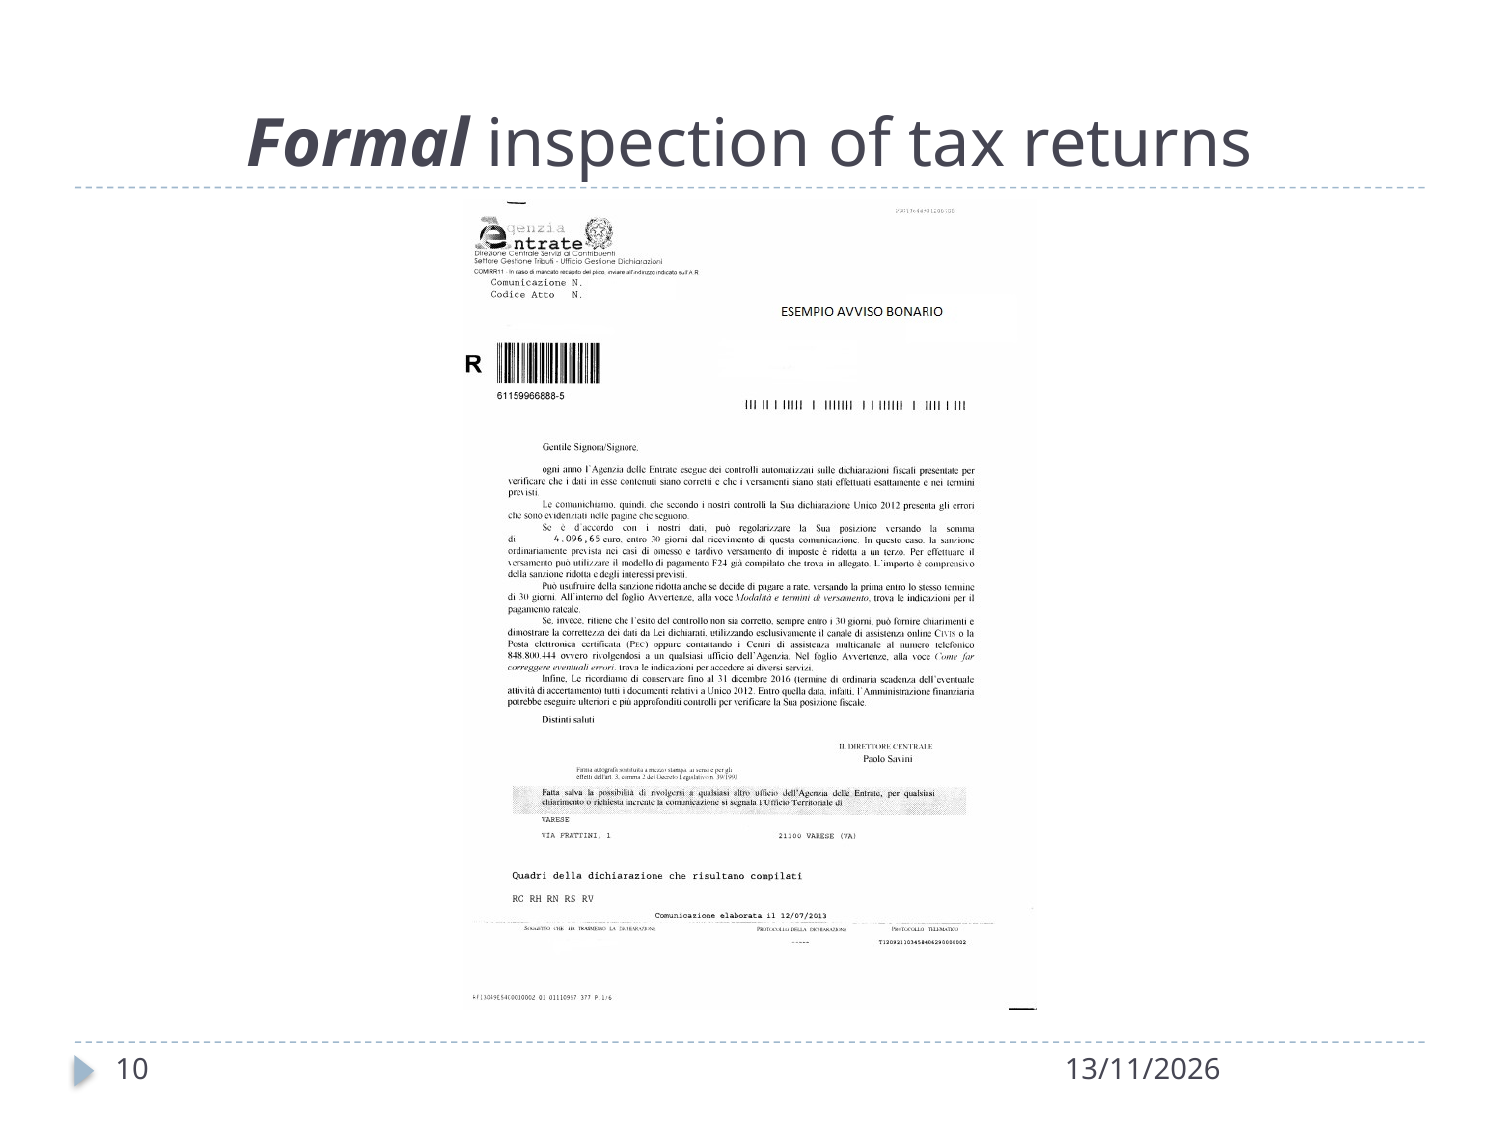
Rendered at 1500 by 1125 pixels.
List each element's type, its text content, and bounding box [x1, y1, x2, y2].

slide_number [1050, 1042, 1426, 1103]
slide_number 10 [100, 1042, 426, 1103]
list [463, 199, 1037, 1011]
title Formal inspection of tax returns [75, 24, 1425, 188]
